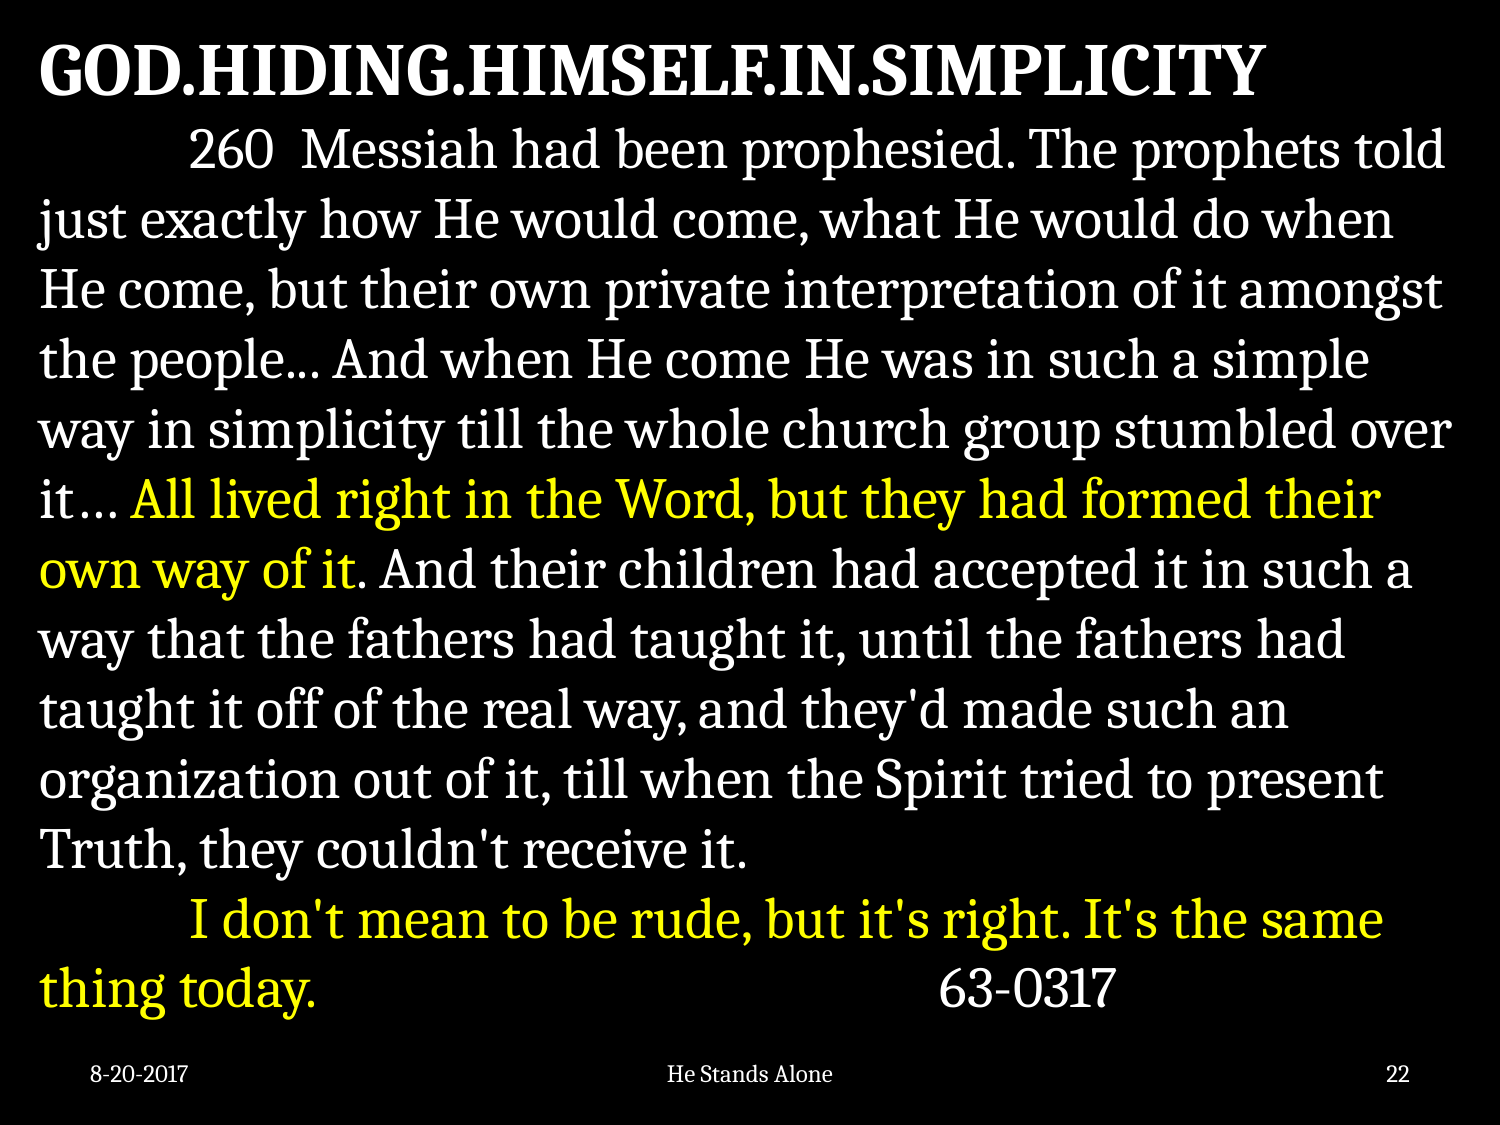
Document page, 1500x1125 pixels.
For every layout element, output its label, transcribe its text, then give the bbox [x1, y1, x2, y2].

slide_number 22 [1074, 1042, 1425, 1103]
footer He Stands Alone [512, 1042, 988, 1103]
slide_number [75, 1042, 425, 1103]
text_box GOD.HIDING.HIMSELF.IN.SIMPLICITY 260 Messiah had been prophesied. The prophets told just exactly how He would come, what He would do when He come, but their own private interpretation of it amongst the people... And when He come He was in such a simple way in simplicity till the whole church group stumbled over it… All lived right in the Word, but they had formed their own way of it. And their children had accepted it in such a way that the fathers had taught it, until the fathers had taught it off of the real way, and they'd made such an organization out of it, till when the Spirit tried to present Truth, they couldn't receive it. I don't mean to be rude, but it's right. It's the same thing today. 63-0317 [24, 12, 1475, 1027]
